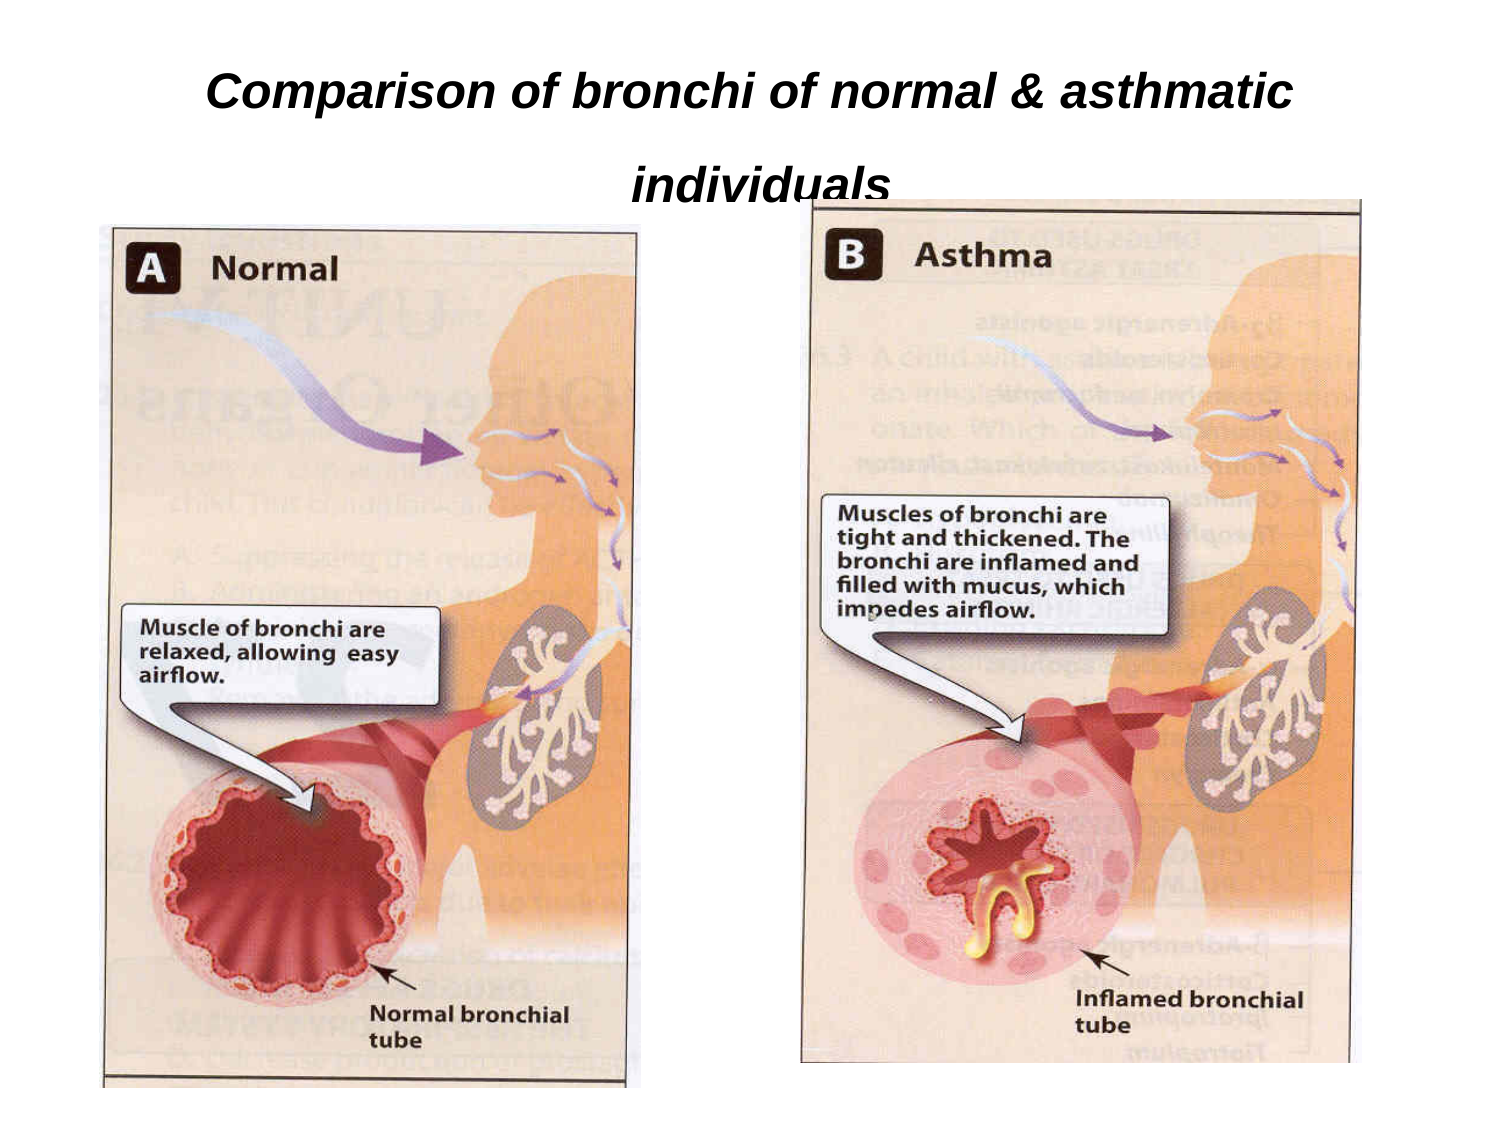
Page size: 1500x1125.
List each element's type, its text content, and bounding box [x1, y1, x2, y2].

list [99, 224, 641, 1088]
title Comparison of bronchi of normal & asthmatic individuals [75, 45, 1425, 233]
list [799, 199, 1362, 1063]
